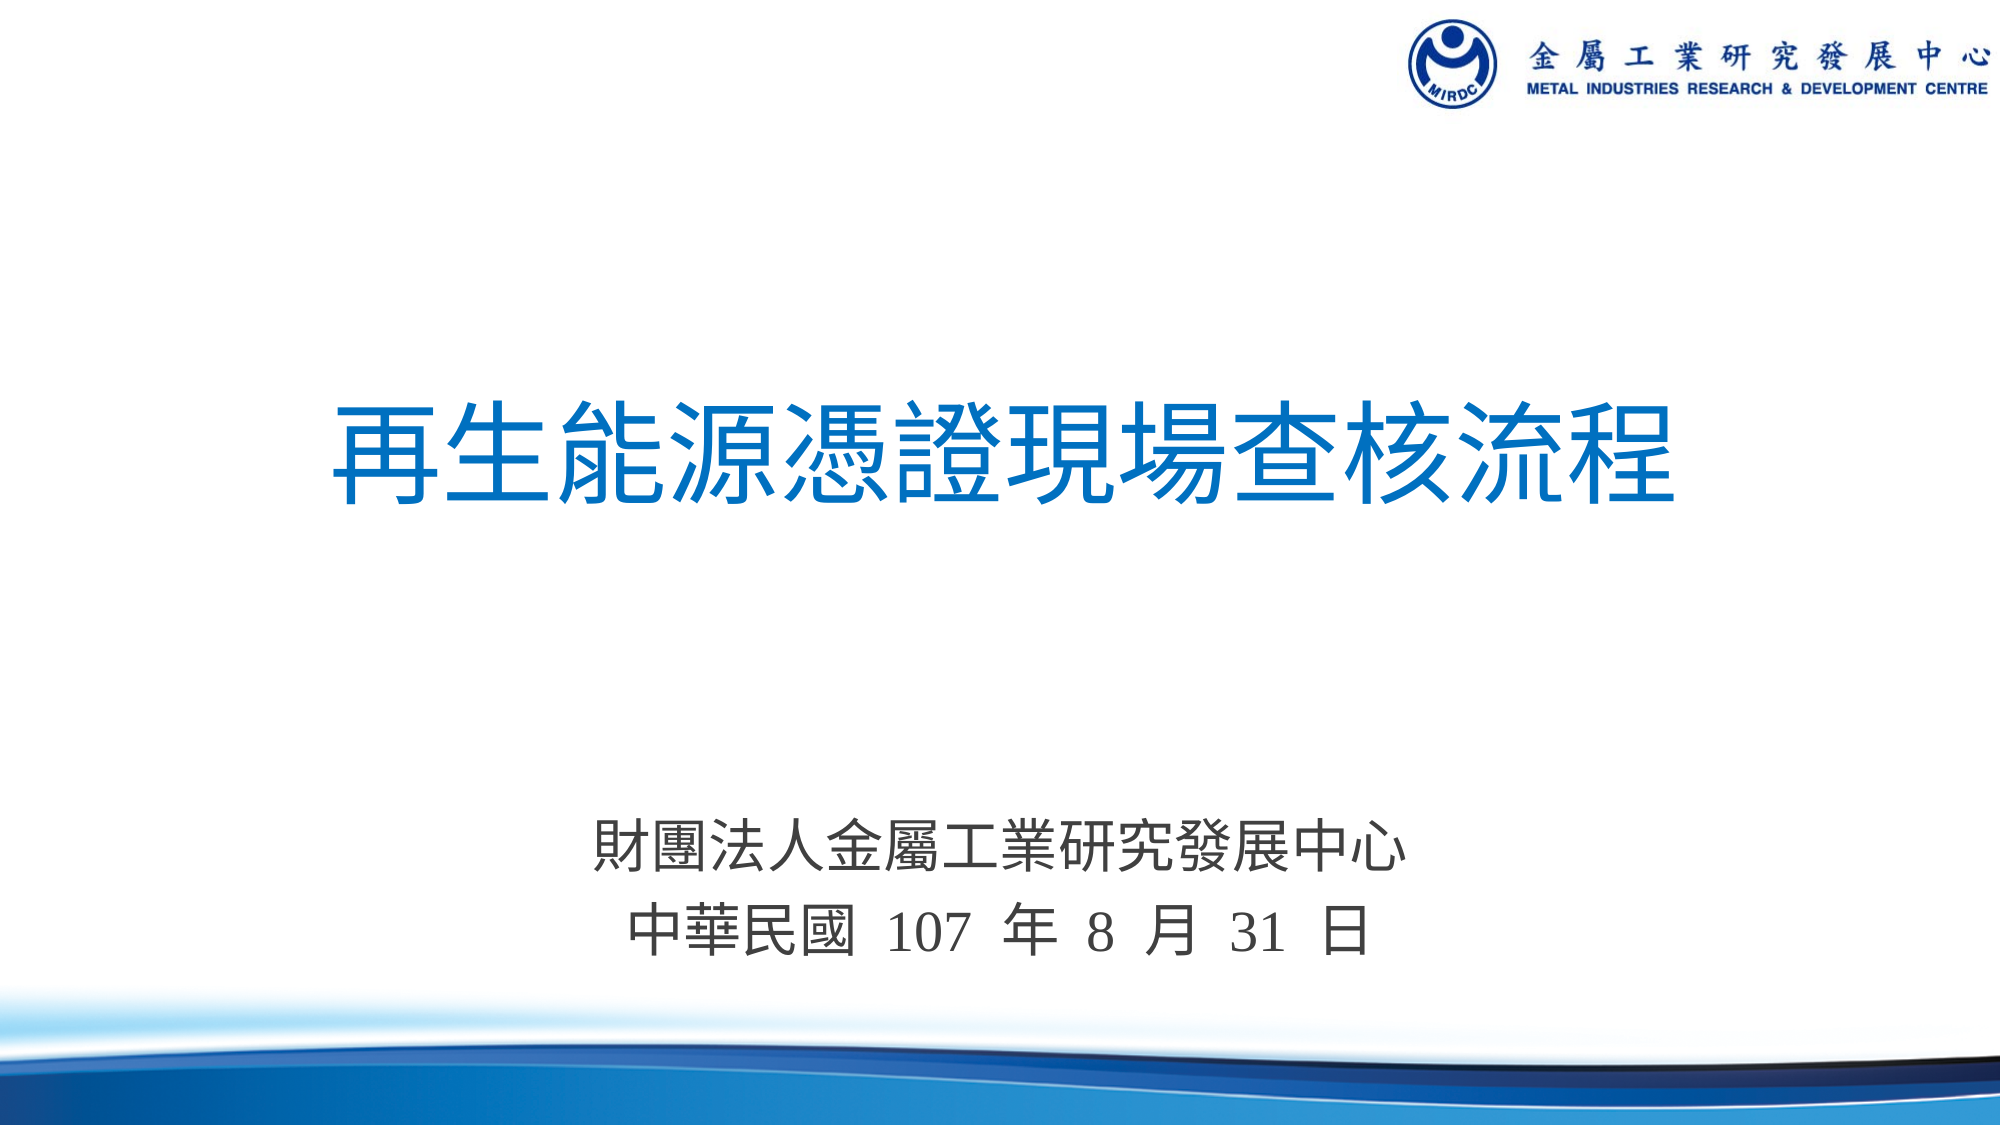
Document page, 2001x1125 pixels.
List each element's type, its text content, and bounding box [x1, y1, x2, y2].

subtitle 財團法人金屬工業研究發展中心 中華民國 107 年 8 月 31 日 [249, 689, 1750, 1035]
picture [1397, 0, 2001, 124]
title 再生能源憑證現場查核流程 [172, 375, 1836, 528]
